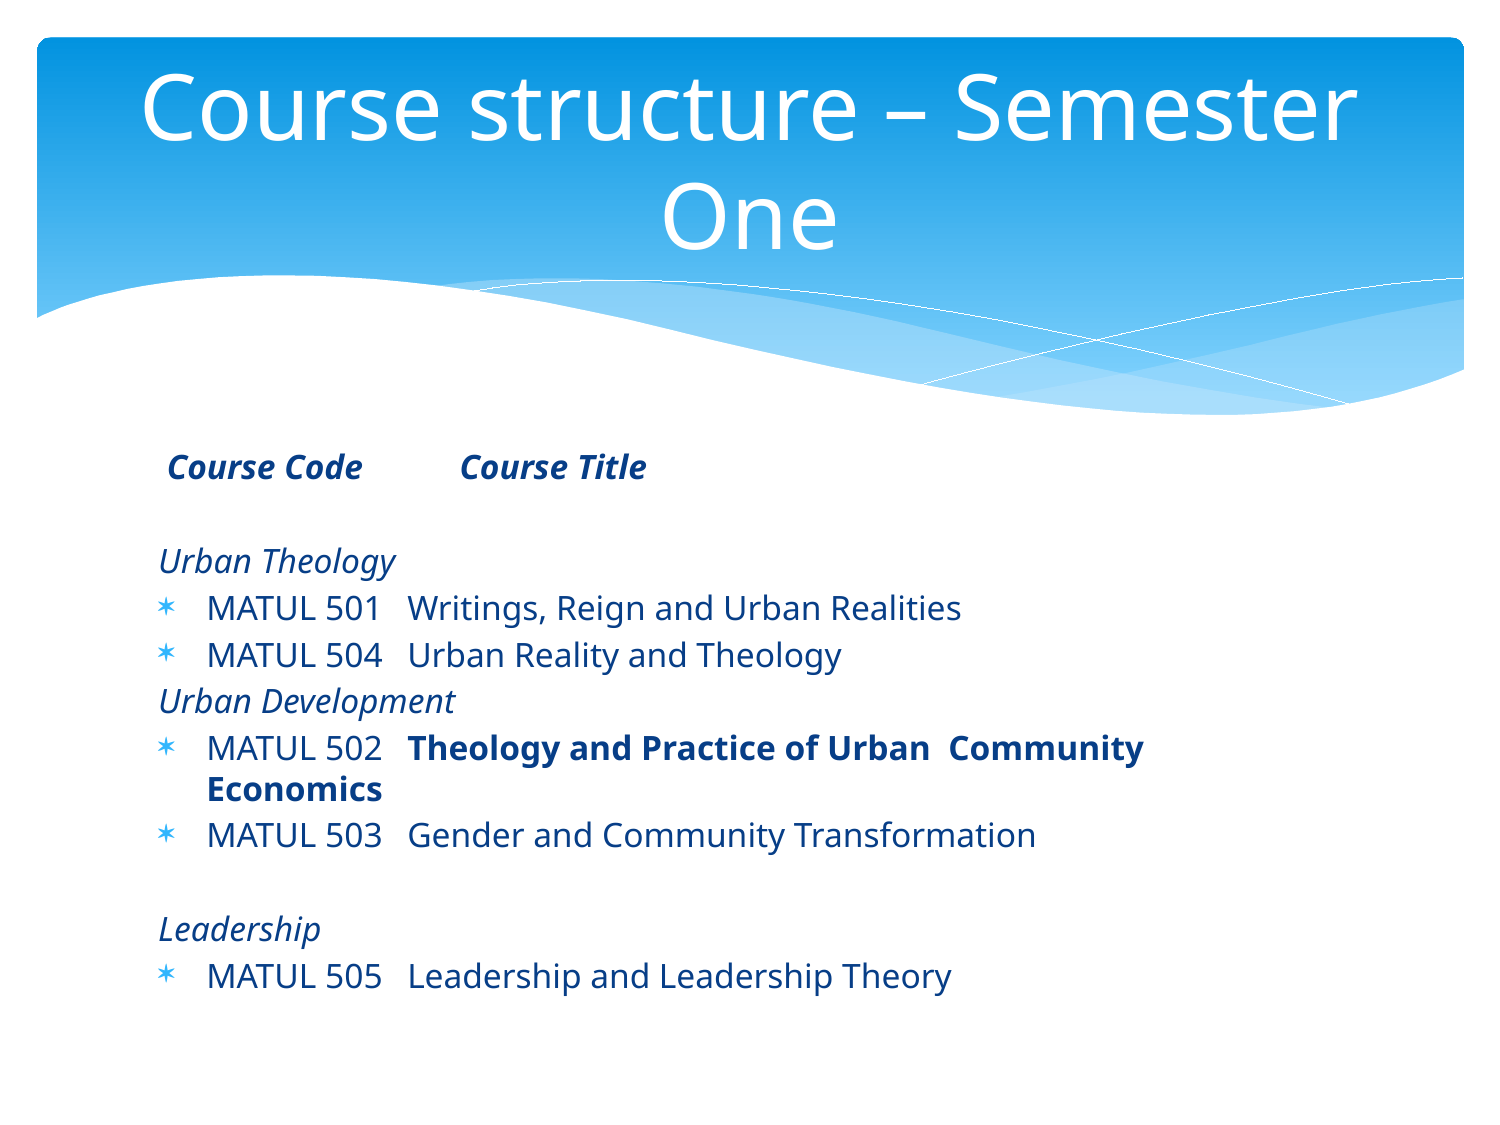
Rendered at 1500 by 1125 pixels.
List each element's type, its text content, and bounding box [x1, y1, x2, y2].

title Course structure – Semester One [75, 55, 1425, 261]
list Course Code Course Title Urban Theology MATUL 501 Writings, Reign and Urban Realities MATUL 504 Urban Reality and Theology Urban Development MATUL 502 Theology and Practice of Urban Community Economics MATUL 503 Gender and Community Transformation Leadership MATUL 505 Leadership and Leadership Theory [143, 438, 1359, 1005]
